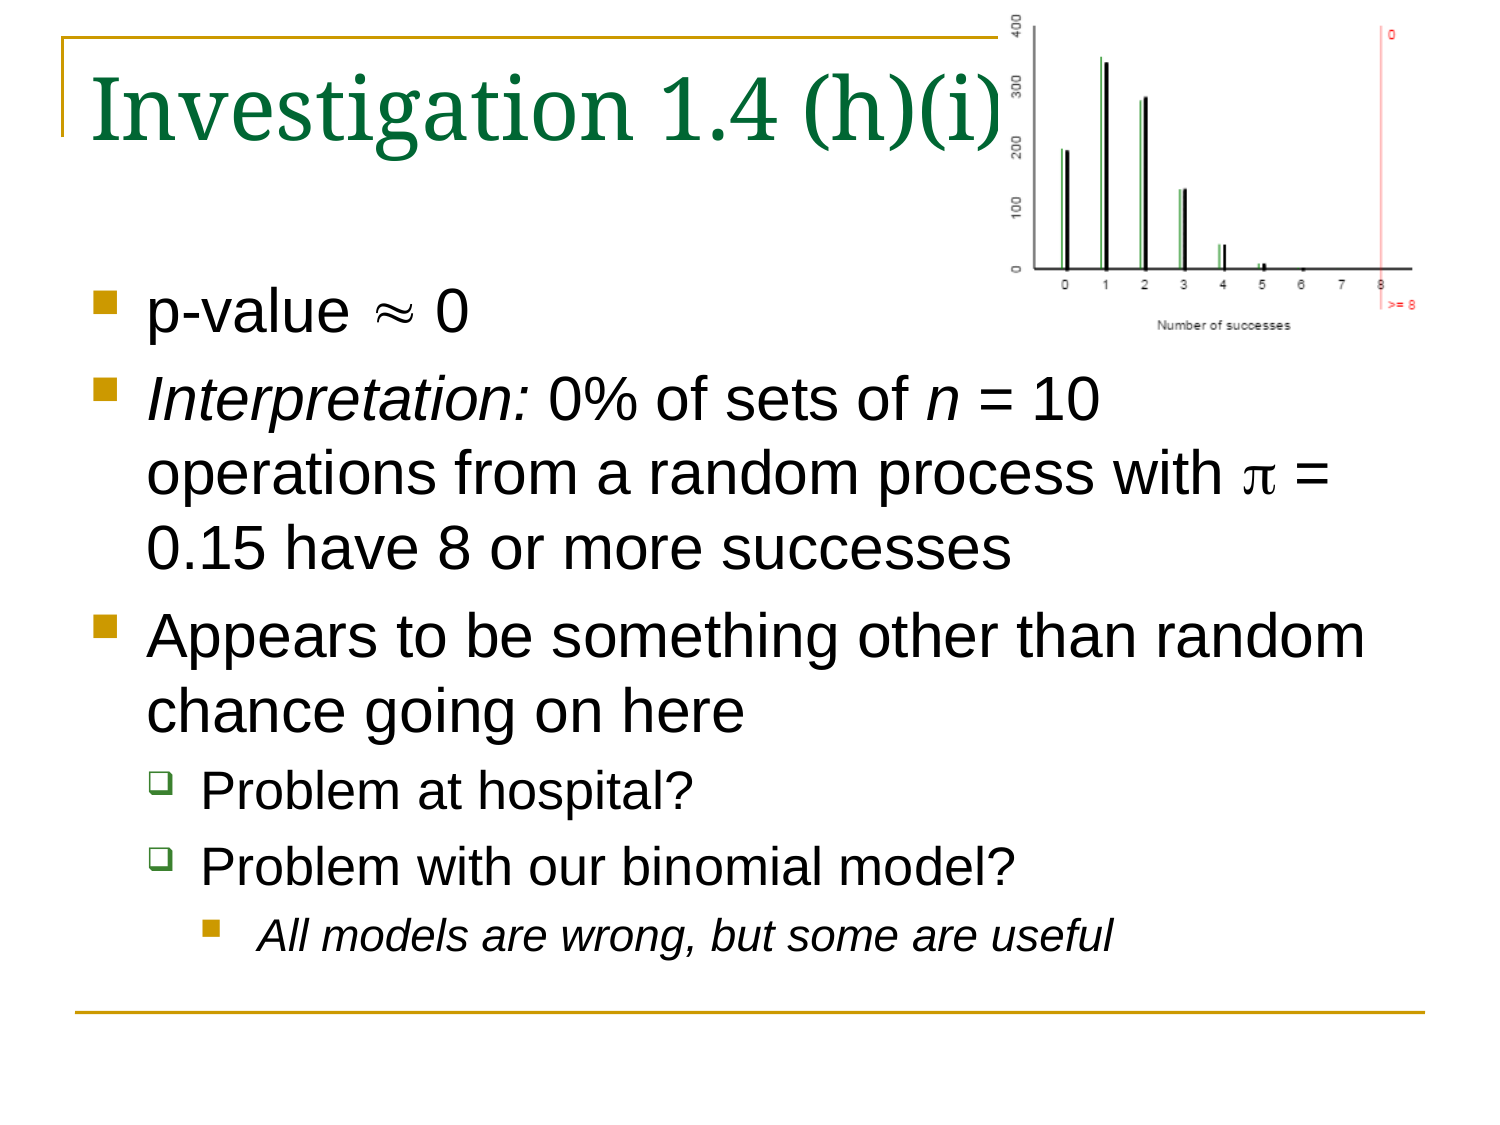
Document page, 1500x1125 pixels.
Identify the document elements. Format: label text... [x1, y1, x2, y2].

title Investigation 1.4 (h)(i) [75, 45, 993, 233]
picture [998, 7, 1430, 338]
list p-value  0 Interpretation: 0% of sets of n = 10 operations from a random process with p = 0.15 have 8 or more successes Appears to be something other than random chance going on here Problem at hospital? Problem with our binomial model? All models are wrong, but some are useful [75, 262, 1425, 1006]
